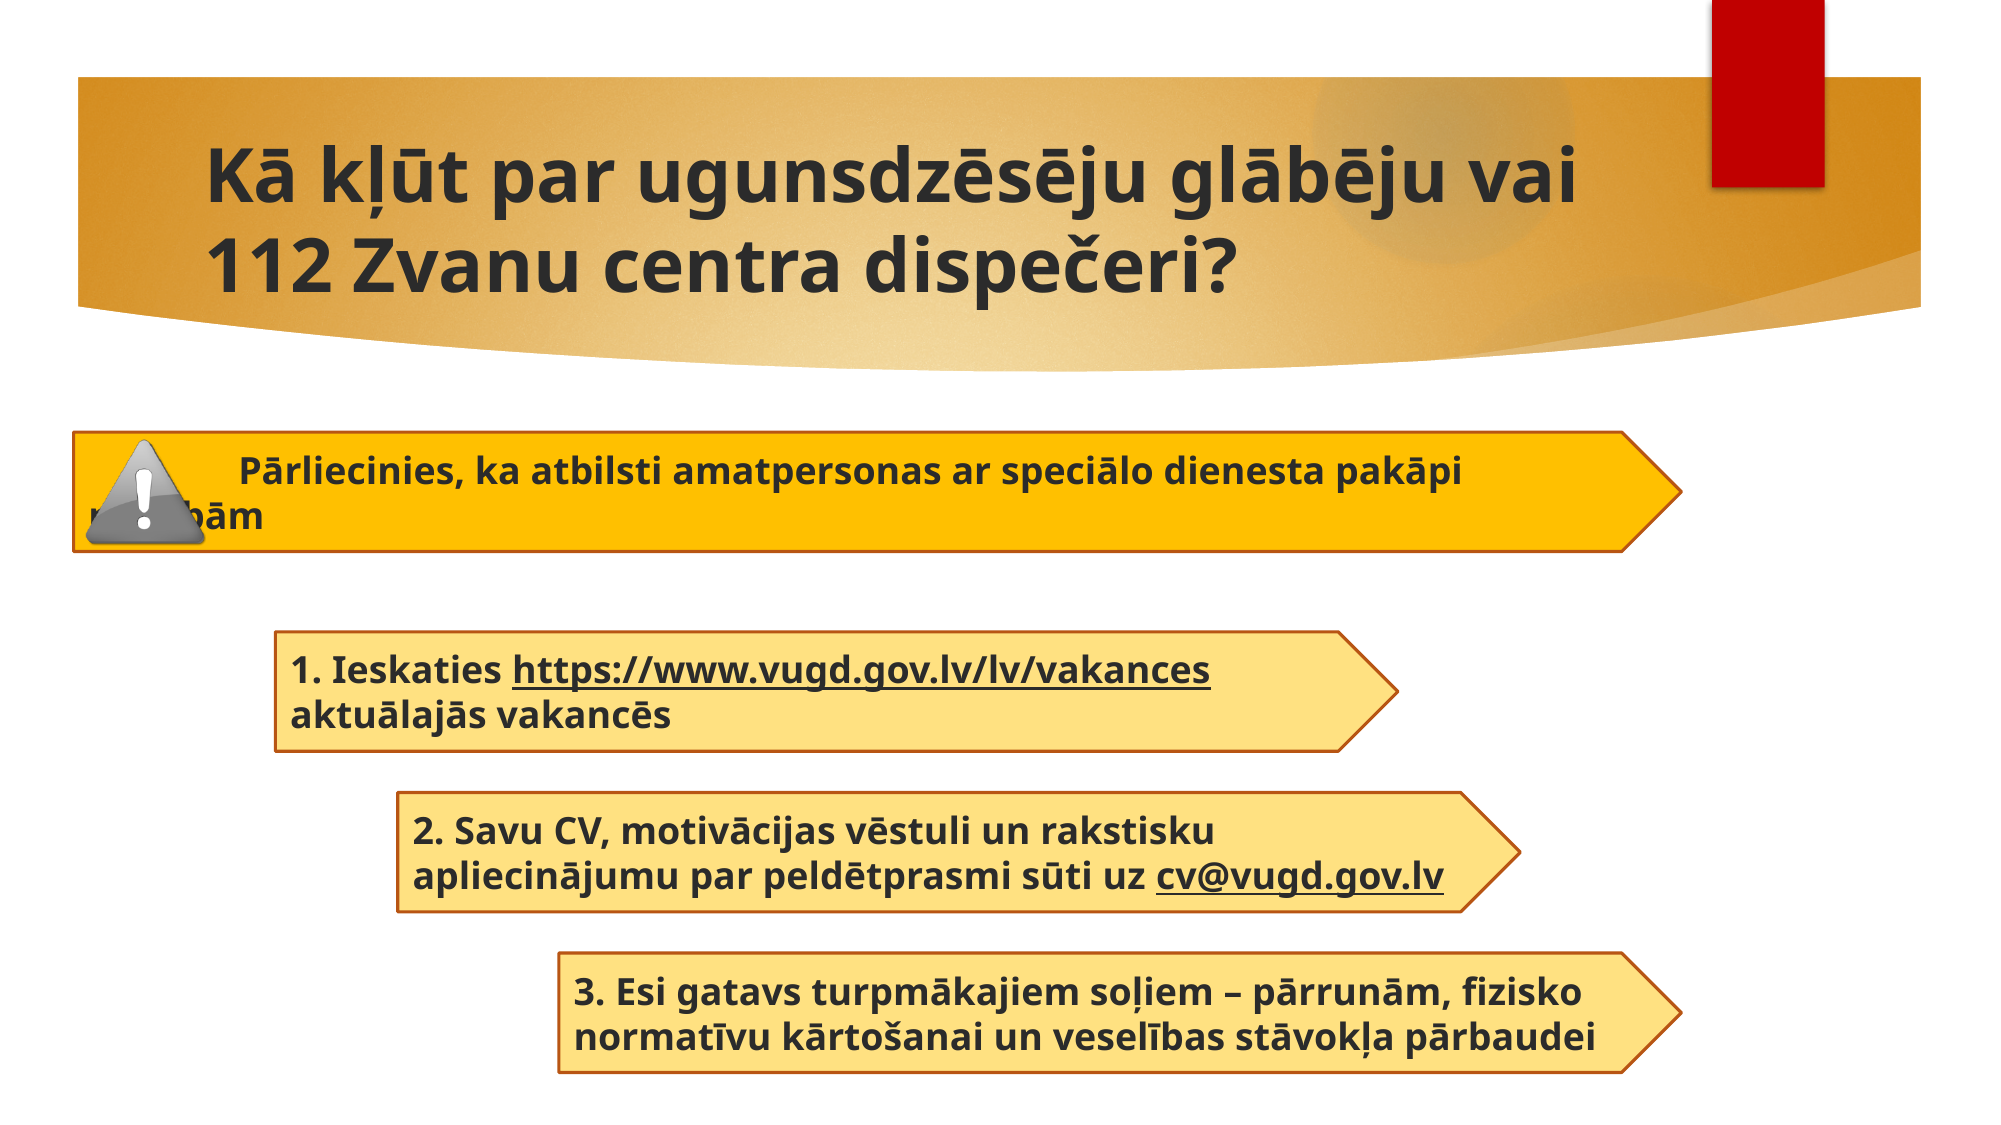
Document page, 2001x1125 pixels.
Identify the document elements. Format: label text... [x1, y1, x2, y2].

text_box 1. Ieskaties https://www.vugd.gov.lv/lv/vakances aktuālajās vakancēs [273, 630, 1400, 753]
title Kā kļūt par ugunsdzēsēju glābēju vai 112 Zvanu centra dispečeri? [189, 159, 1627, 276]
text_box 3. Esi gatavs turpmākajiem soļiem – pārrunām, fizisko normatīvu kārtošanai un veselības stāvokļa pārbaudei [557, 951, 1683, 1075]
picture [85, 439, 206, 560]
text_box Pārliecinies, ka atbilsti amatpersonas ar speciālo dienesta pakāpi prasībām [72, 430, 1683, 554]
text_box 2. Savu CV, motivācijas vēstuli un rakstisku apliecinājumu par peldētprasmi sūti uz cv@vugd.gov.lv [396, 790, 1522, 914]
